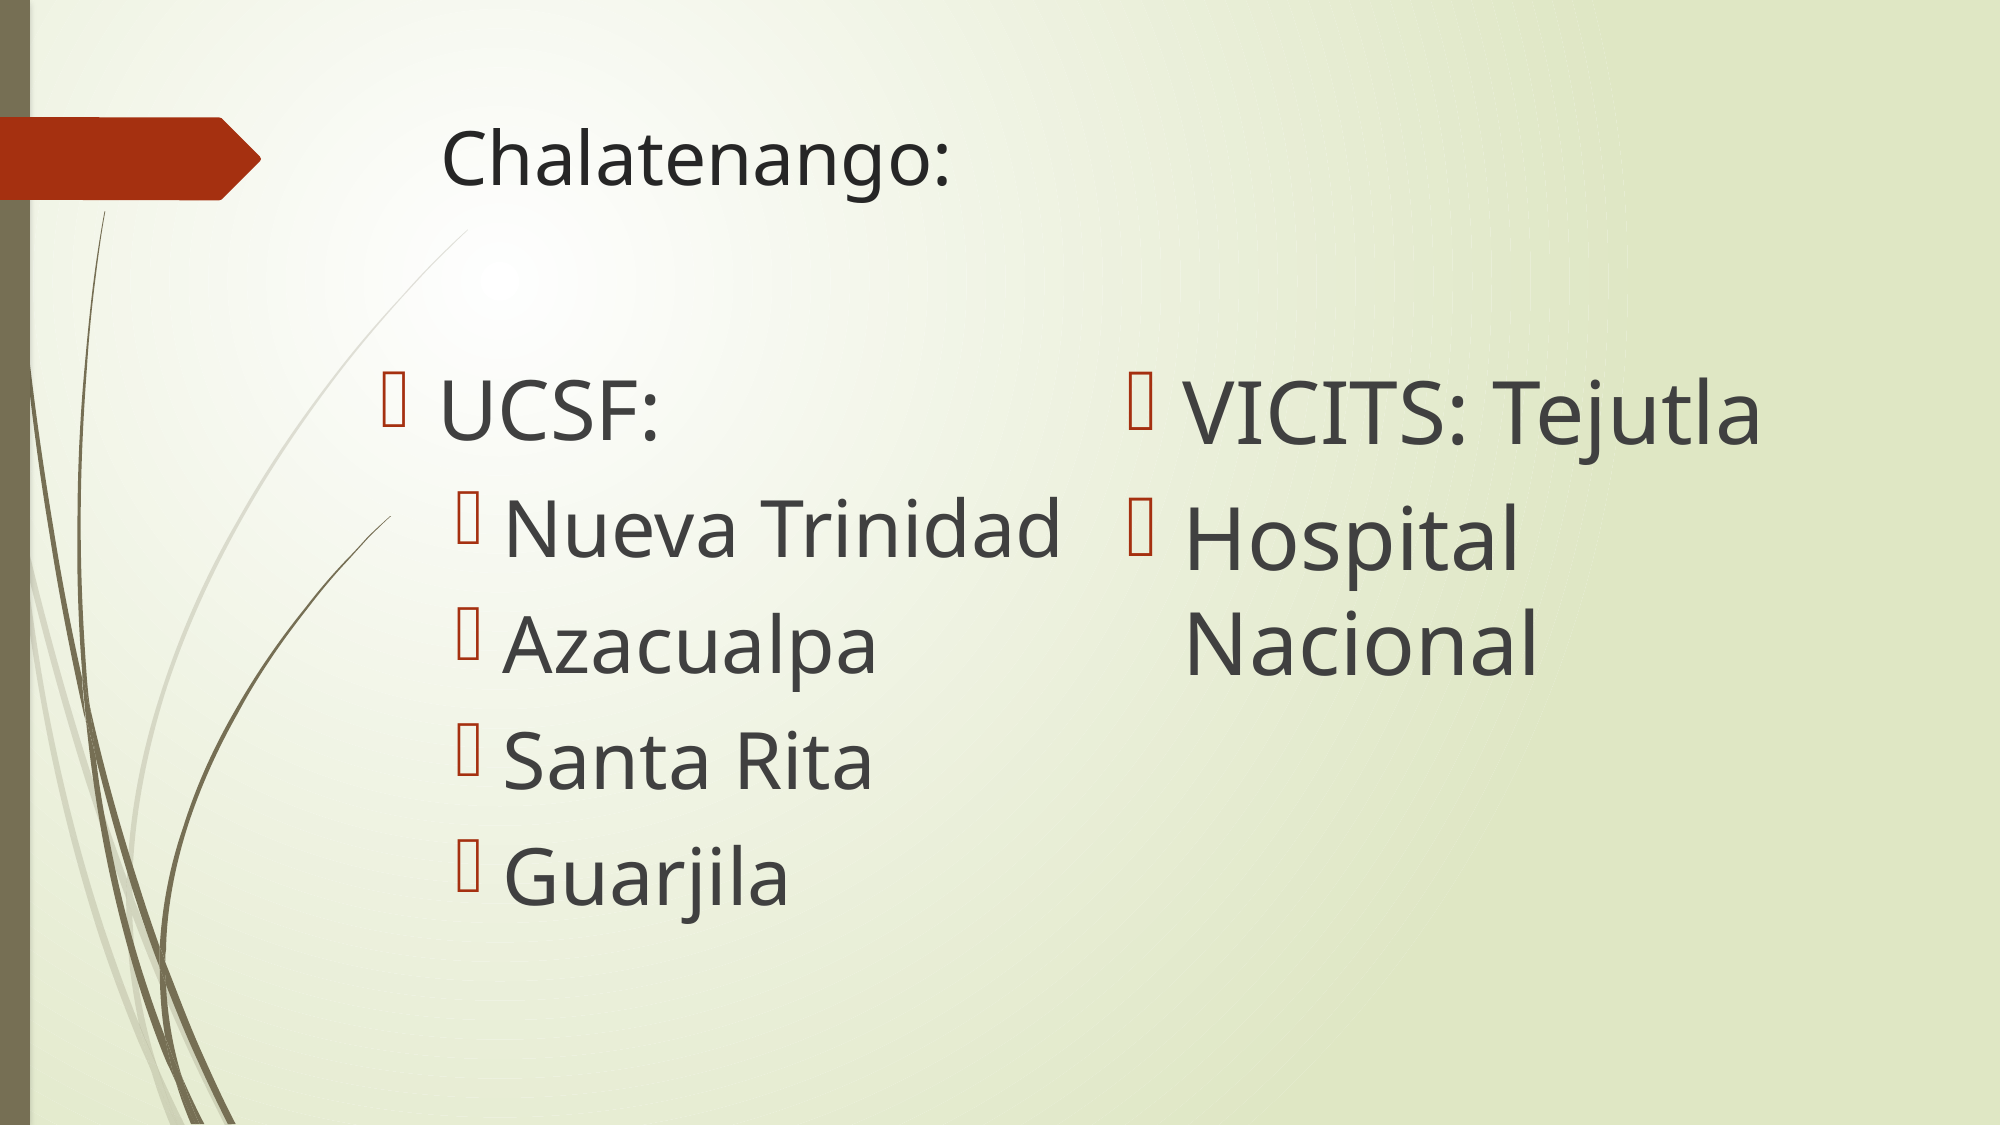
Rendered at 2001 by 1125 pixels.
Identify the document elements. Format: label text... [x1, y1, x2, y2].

title Chalatenango: [425, 102, 1888, 313]
list UCSF: Nueva Trinidad Azacualpa Santa Rita Guarjila VICITS: Tejutla Hospital Nacional [365, 350, 1888, 970]
